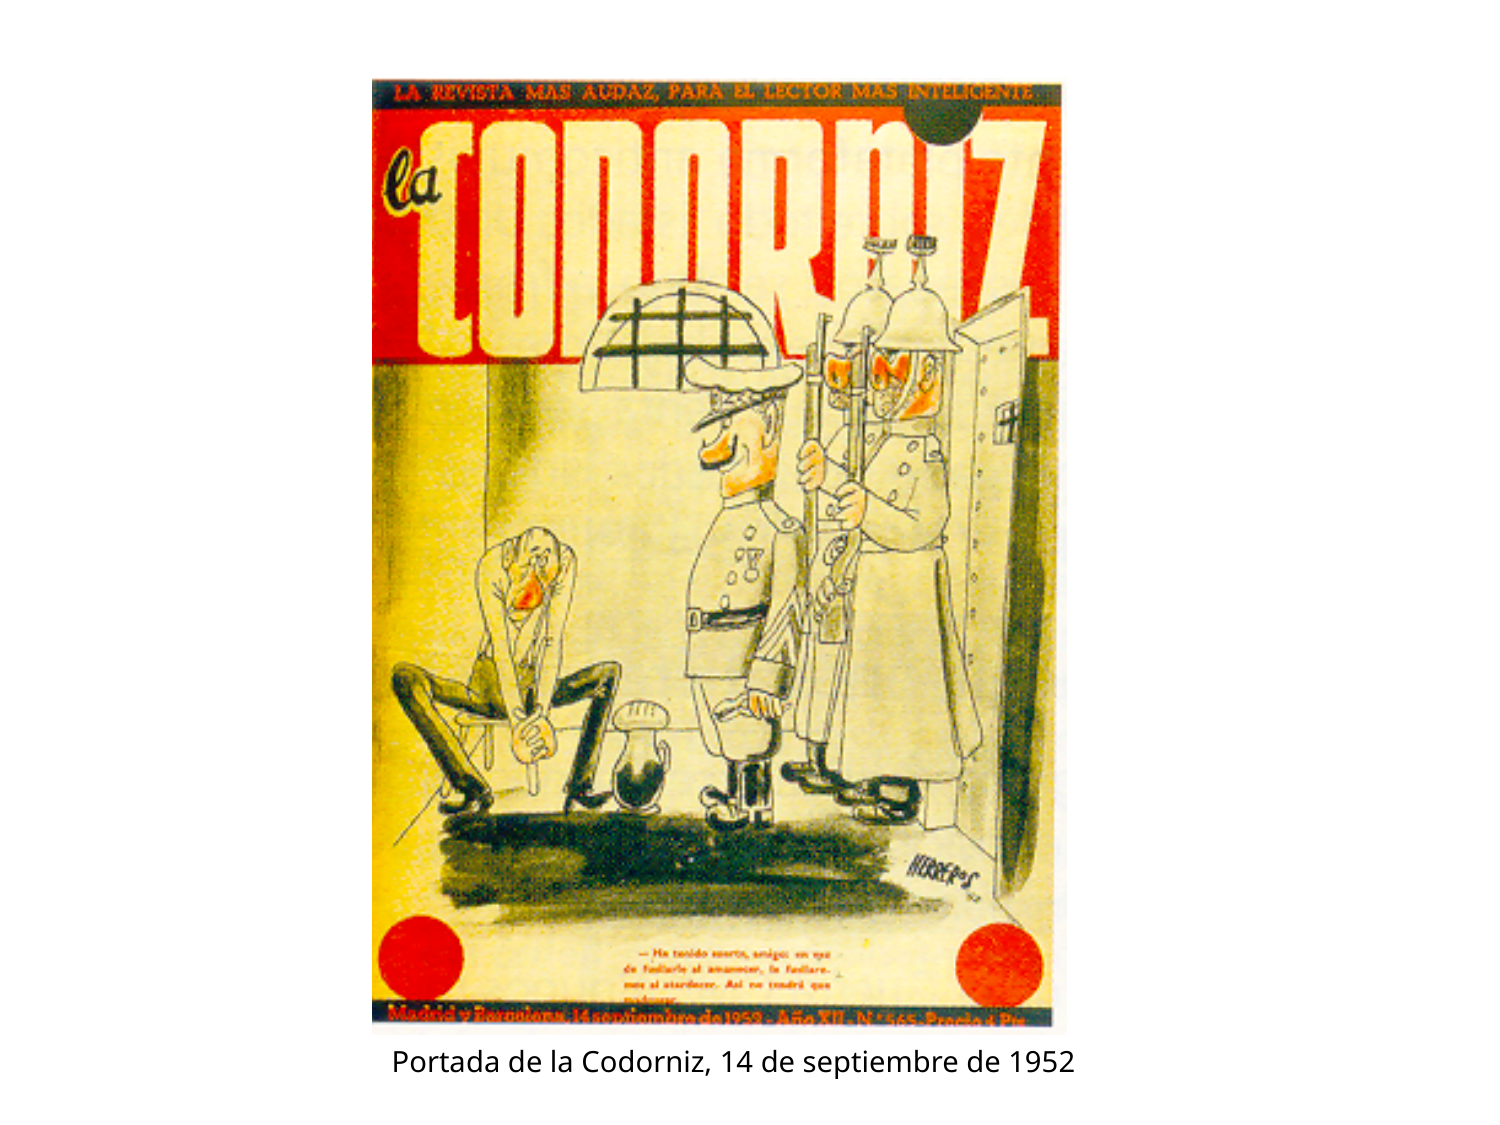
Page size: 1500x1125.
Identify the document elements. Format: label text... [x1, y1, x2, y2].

text_box Portada de la Codorniz, 14 de septiembre de 1952 [376, 1036, 1091, 1087]
picture [371, 77, 1068, 1036]
